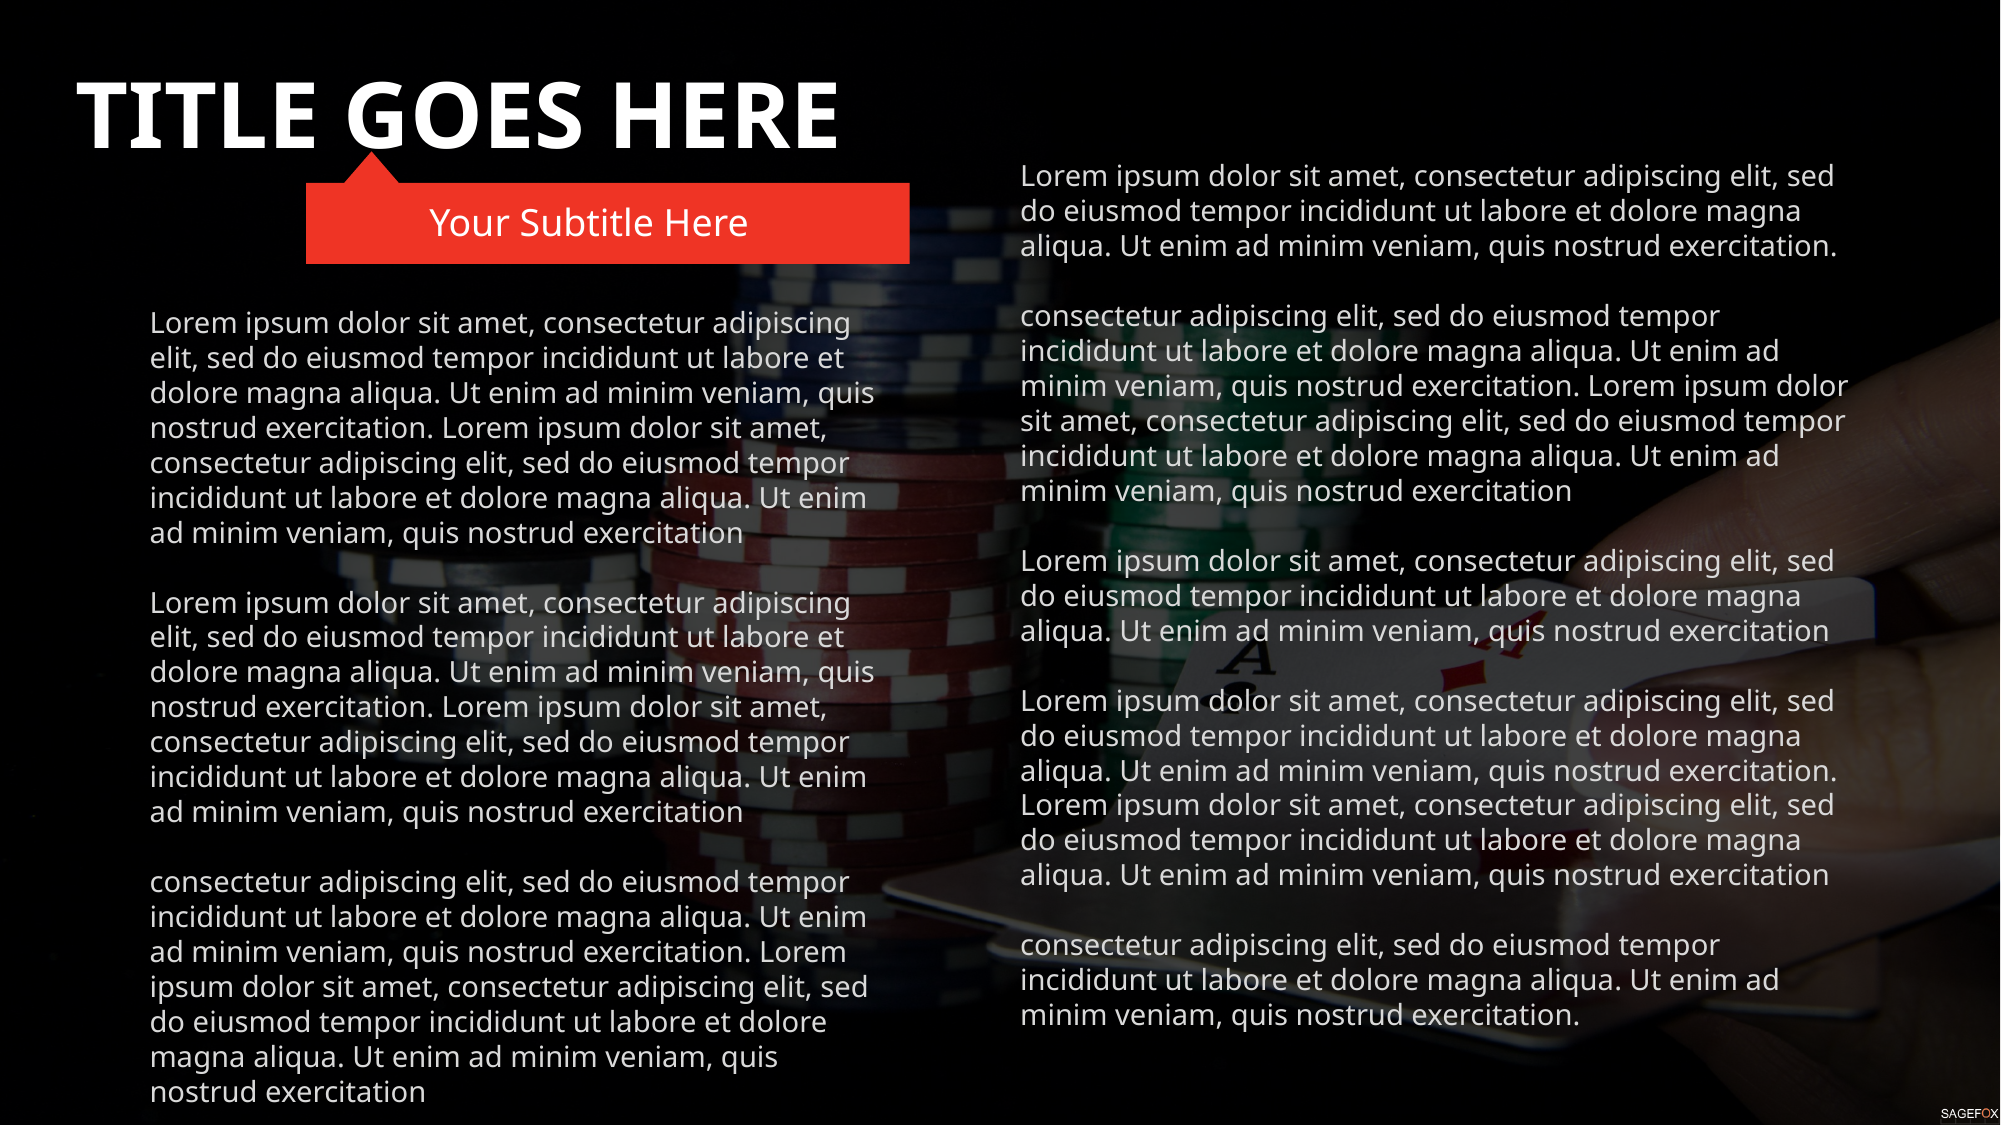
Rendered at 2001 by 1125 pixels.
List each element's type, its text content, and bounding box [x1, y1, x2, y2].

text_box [306, 151, 910, 264]
picture [0, 0, 2001, 1125]
text_box Lorem ipsum dolor sit amet, consectetur adipiscing elit, sed do eiusmod tempor incididunt ut labore et dolore magna aliqua. Ut enim ad minim veniam, quis nostrud exercitation. Lorem ipsum dolor sit amet, consectetur adipiscing elit, sed do eiusmod tempor incididunt ut labore et dolore magna aliqua. Ut enim ad minim veniam, quis nostrud exercitation Lorem ipsum dolor sit amet, consectetur adipiscing elit, sed do eiusmod tempor incididunt ut labore et dolore magna aliqua. Ut enim ad minim veniam, quis nostrud exercitation. Lorem ipsum dolor sit amet, consectetur adipiscing elit, sed do eiusmod tempor incididunt ut labore et dolore magna aliqua. Ut enim ad minim veniam, quis nostrud exercitation consectetur adipiscing elit, sed do eiusmod tempor incididunt ut labore et dolore magna aliqua. Ut enim ad minim veniam, quis nostrud exercitation. Lorem ipsum dolor sit amet, consectetur adipiscing elit, sed do eiusmod tempor incididunt ut labore et dolore magna aliqua. Ut enim ad minim veniam, quis nostrud exercitation [134, 296, 897, 1125]
text_box Lorem ipsum dolor sit amet, consectetur adipiscing elit, sed do eiusmod tempor incididunt ut labore et dolore magna aliqua. Ut enim ad minim veniam, quis nostrud exercitation. consectetur adipiscing elit, sed do eiusmod tempor incididunt ut labore et dolore magna aliqua. Ut enim ad minim veniam, quis nostrud exercitation. Lorem ipsum dolor sit amet, consectetur adipiscing elit, sed do eiusmod tempor incididunt ut labore et dolore magna aliqua. Ut enim ad minim veniam, quis nostrud exercitation Lorem ipsum dolor sit amet, consectetur adipiscing elit, sed do eiusmod tempor incididunt ut labore et dolore magna aliqua. Ut enim ad minim veniam, quis nostrud exercitation Lorem ipsum dolor sit amet, consectetur adipiscing elit, sed do eiusmod tempor incididunt ut labore et dolore magna aliqua. Ut enim ad minim veniam, quis nostrud exercitation. Lorem ipsum dolor sit amet, consectetur adipiscing elit, sed do eiusmod tempor incididunt ut labore et dolore magna aliqua. Ut enim ad minim veniam, quis nostrud exercitation consectetur adipiscing elit, sed do eiusmod tempor incididunt ut labore et dolore magna aliqua. Ut enim ad minim veniam, quis nostrud exercitation. [1005, 150, 1876, 1039]
text_box TITLE GOES HERE [60, 49, 965, 175]
